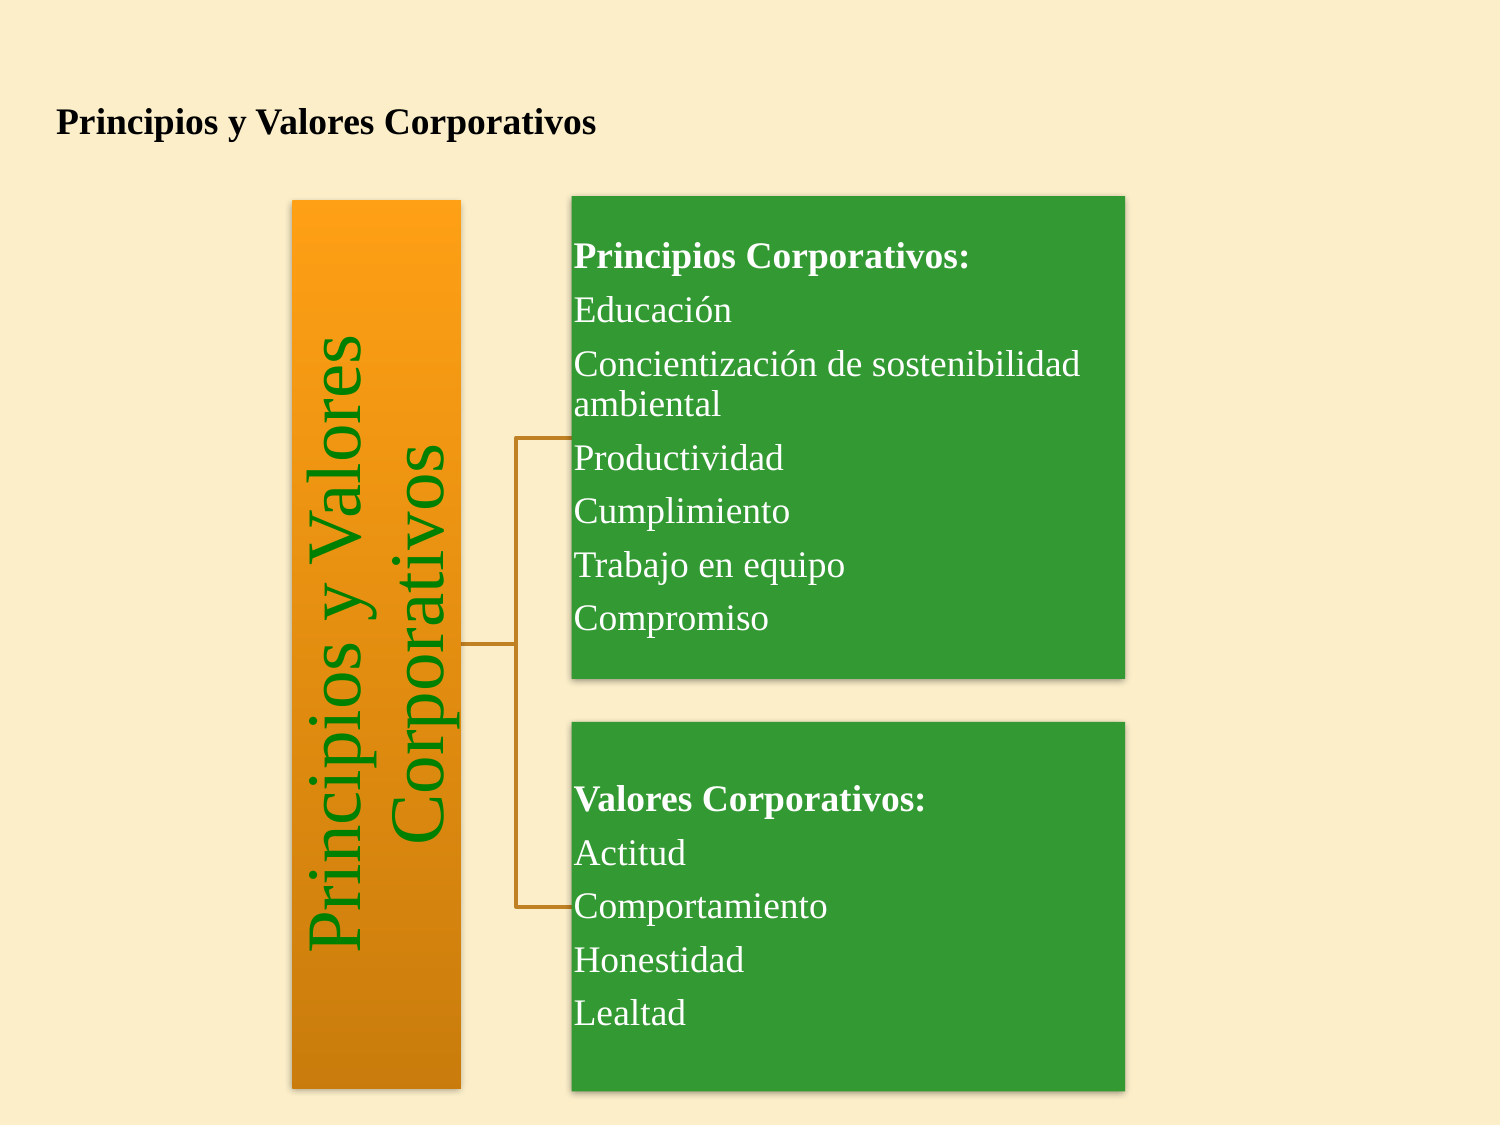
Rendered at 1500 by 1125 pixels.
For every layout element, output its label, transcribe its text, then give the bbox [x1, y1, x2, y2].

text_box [111, 196, 1306, 1093]
text_box Principios y Valores Corporativos [41, 89, 1459, 150]
